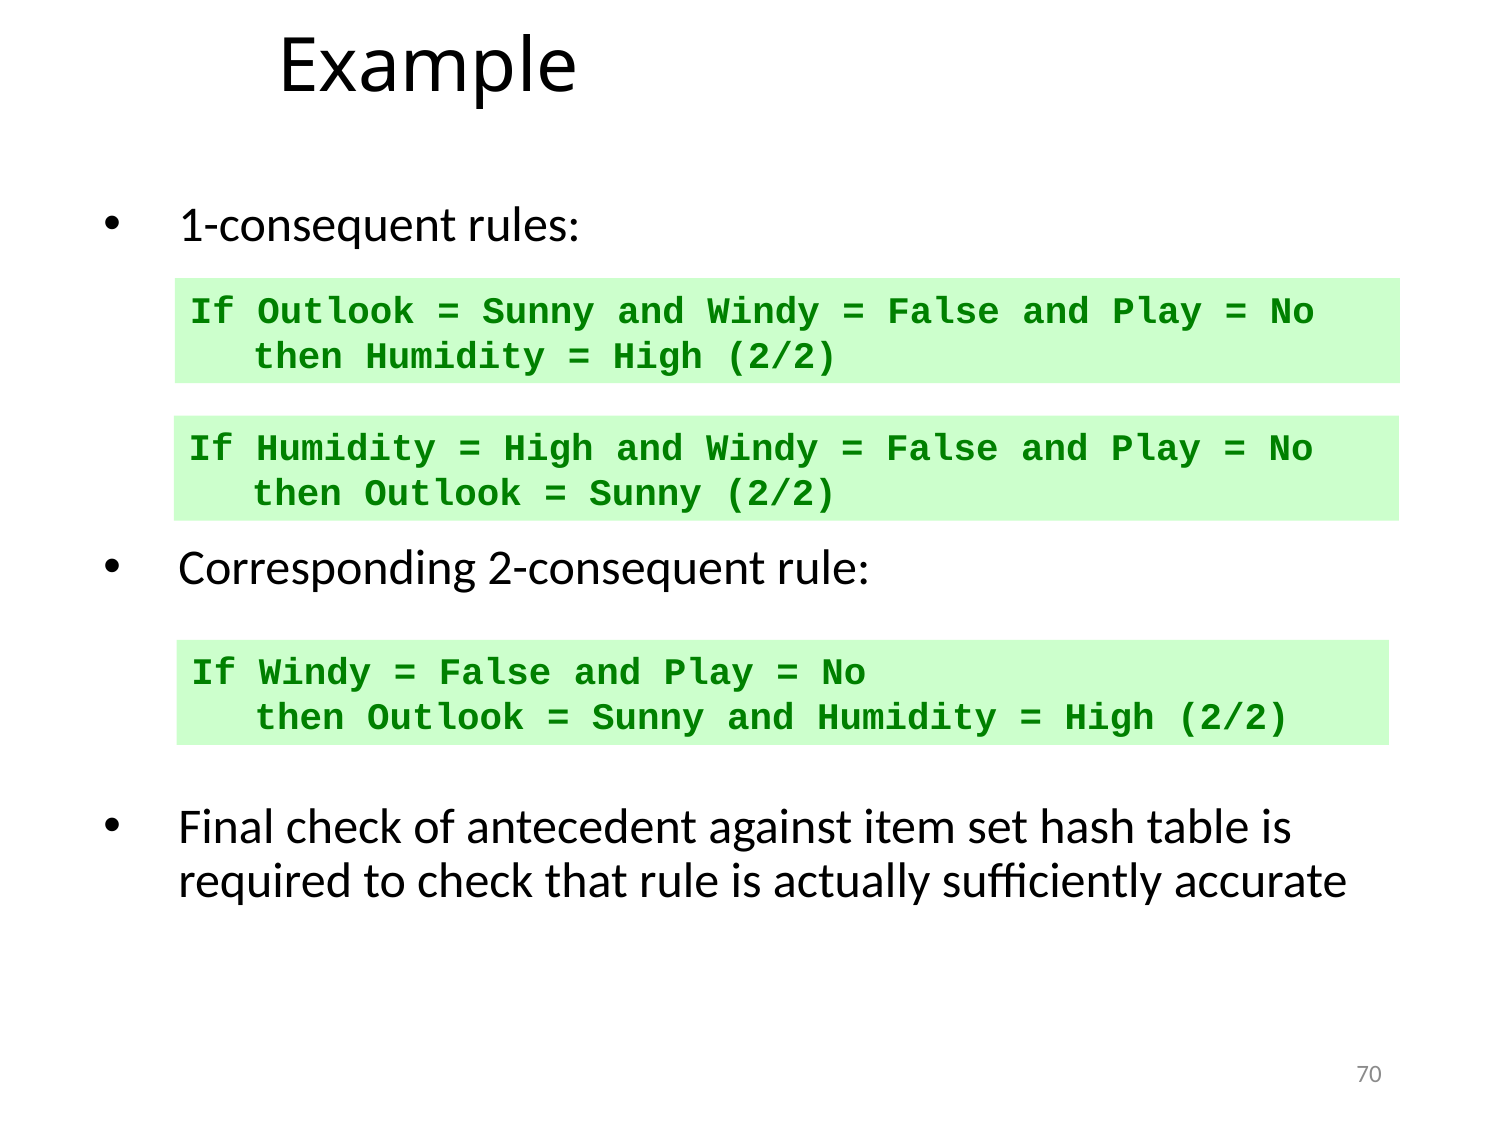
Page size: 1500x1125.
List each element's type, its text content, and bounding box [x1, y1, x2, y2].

slide_number 70 [1059, 1042, 1397, 1103]
title Example [262, 0, 1500, 148]
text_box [176, 639, 1389, 745]
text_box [173, 415, 1399, 521]
text_box 1-consequent rules: Corresponding 2-consequent rule: Final check of antecedent against item set hash table is required to check that rule is actually sufficiently accurate [88, 191, 1447, 916]
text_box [174, 278, 1400, 384]
